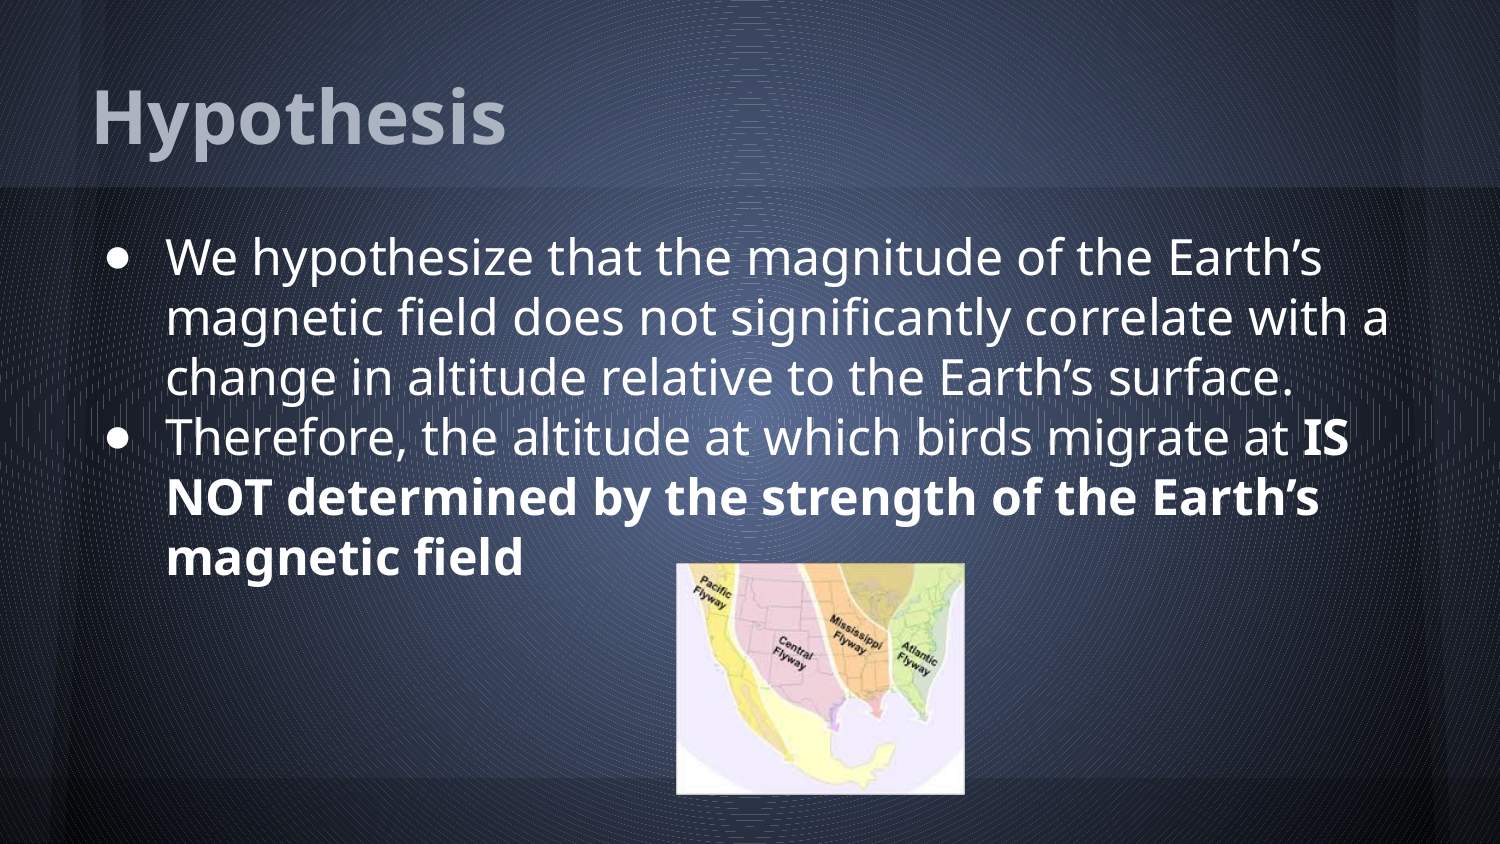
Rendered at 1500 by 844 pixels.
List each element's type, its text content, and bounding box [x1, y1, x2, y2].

list We hypothesize that the magnitude of the Earth’s magnetic field does not significantly correlate with a change in altitude relative to the Earth’s surface. Therefore, the altitude at which birds migrate at IS NOT determined by the strength of the Earth’s magnetic field [75, 209, 1425, 822]
picture [676, 563, 965, 795]
title Hypothesis [75, 33, 1425, 175]
